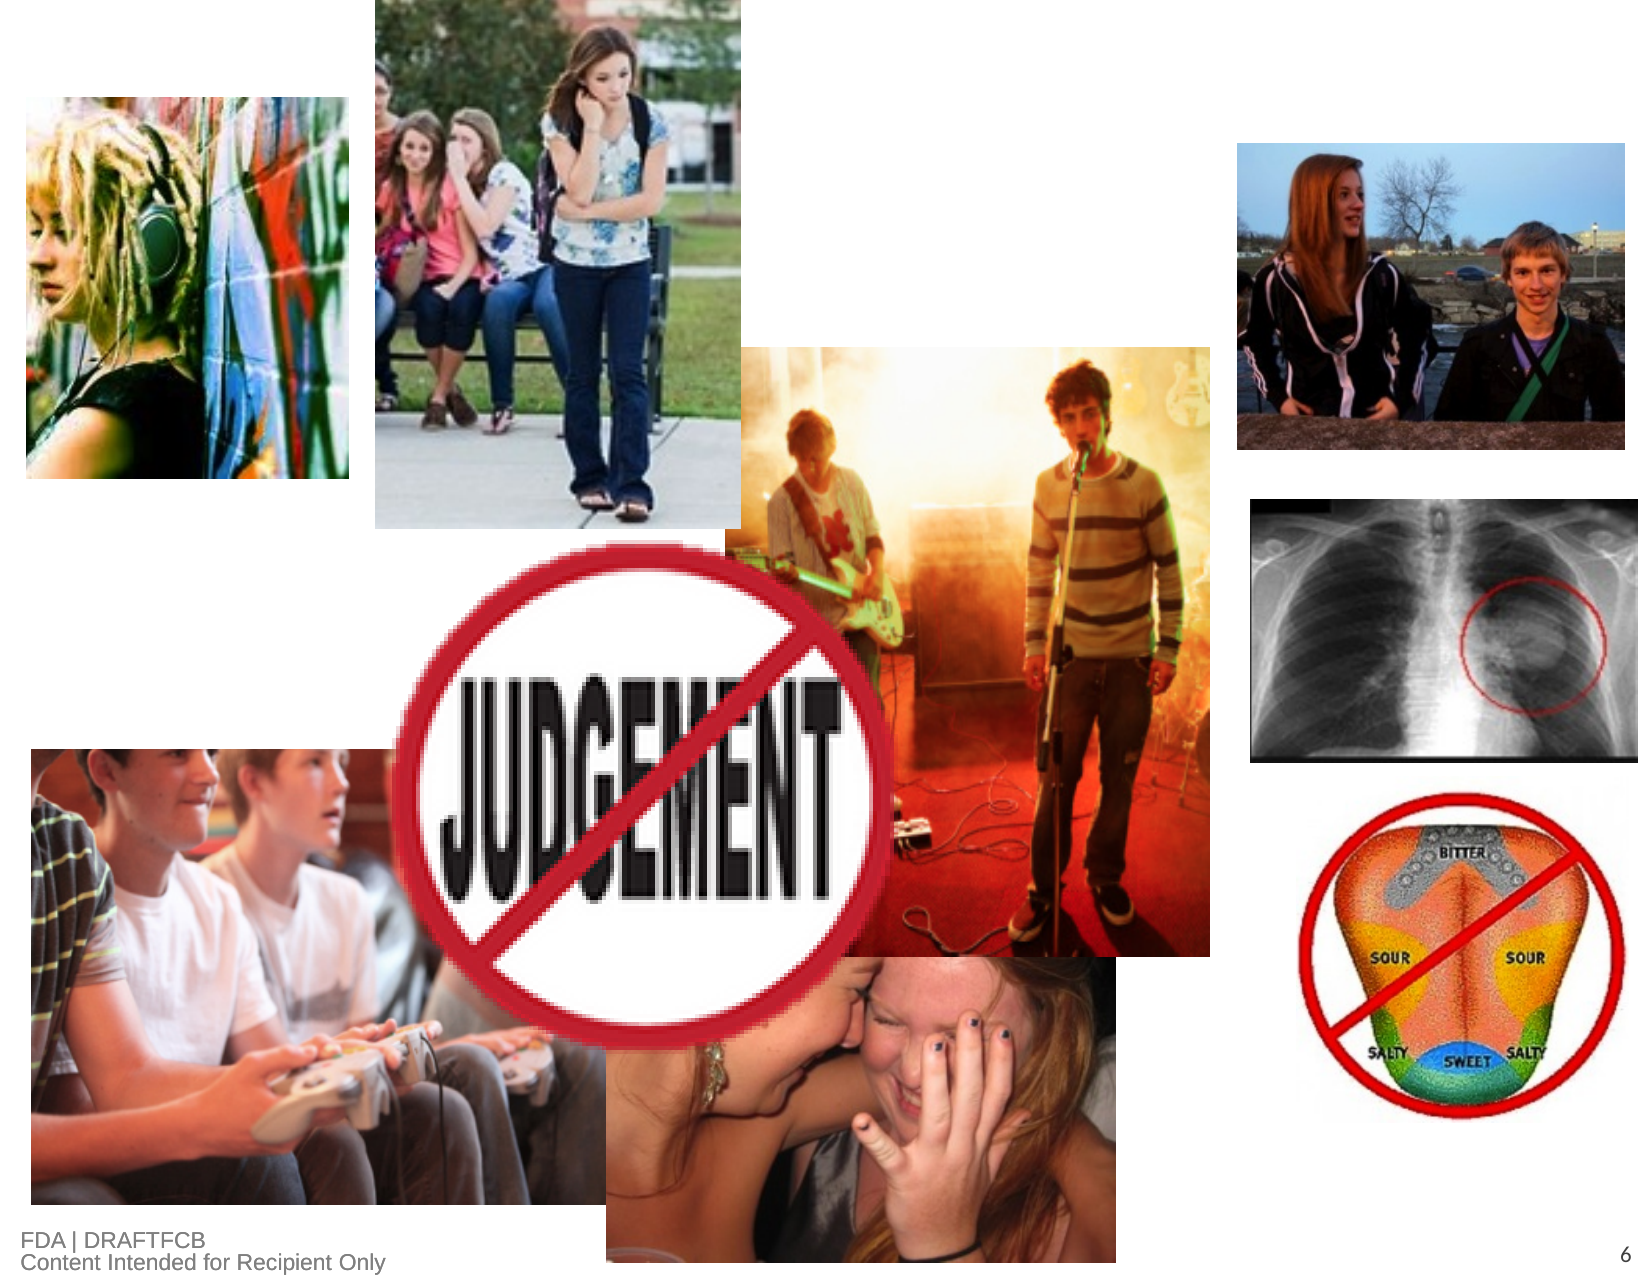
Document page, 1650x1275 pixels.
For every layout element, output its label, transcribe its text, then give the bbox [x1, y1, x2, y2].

slide_number 6 [1261, 1207, 1647, 1275]
picture [1250, 499, 1638, 763]
picture [1237, 143, 1626, 451]
picture [1295, 776, 1629, 1123]
picture [31, 0, 1211, 1263]
picture [25, 97, 349, 479]
